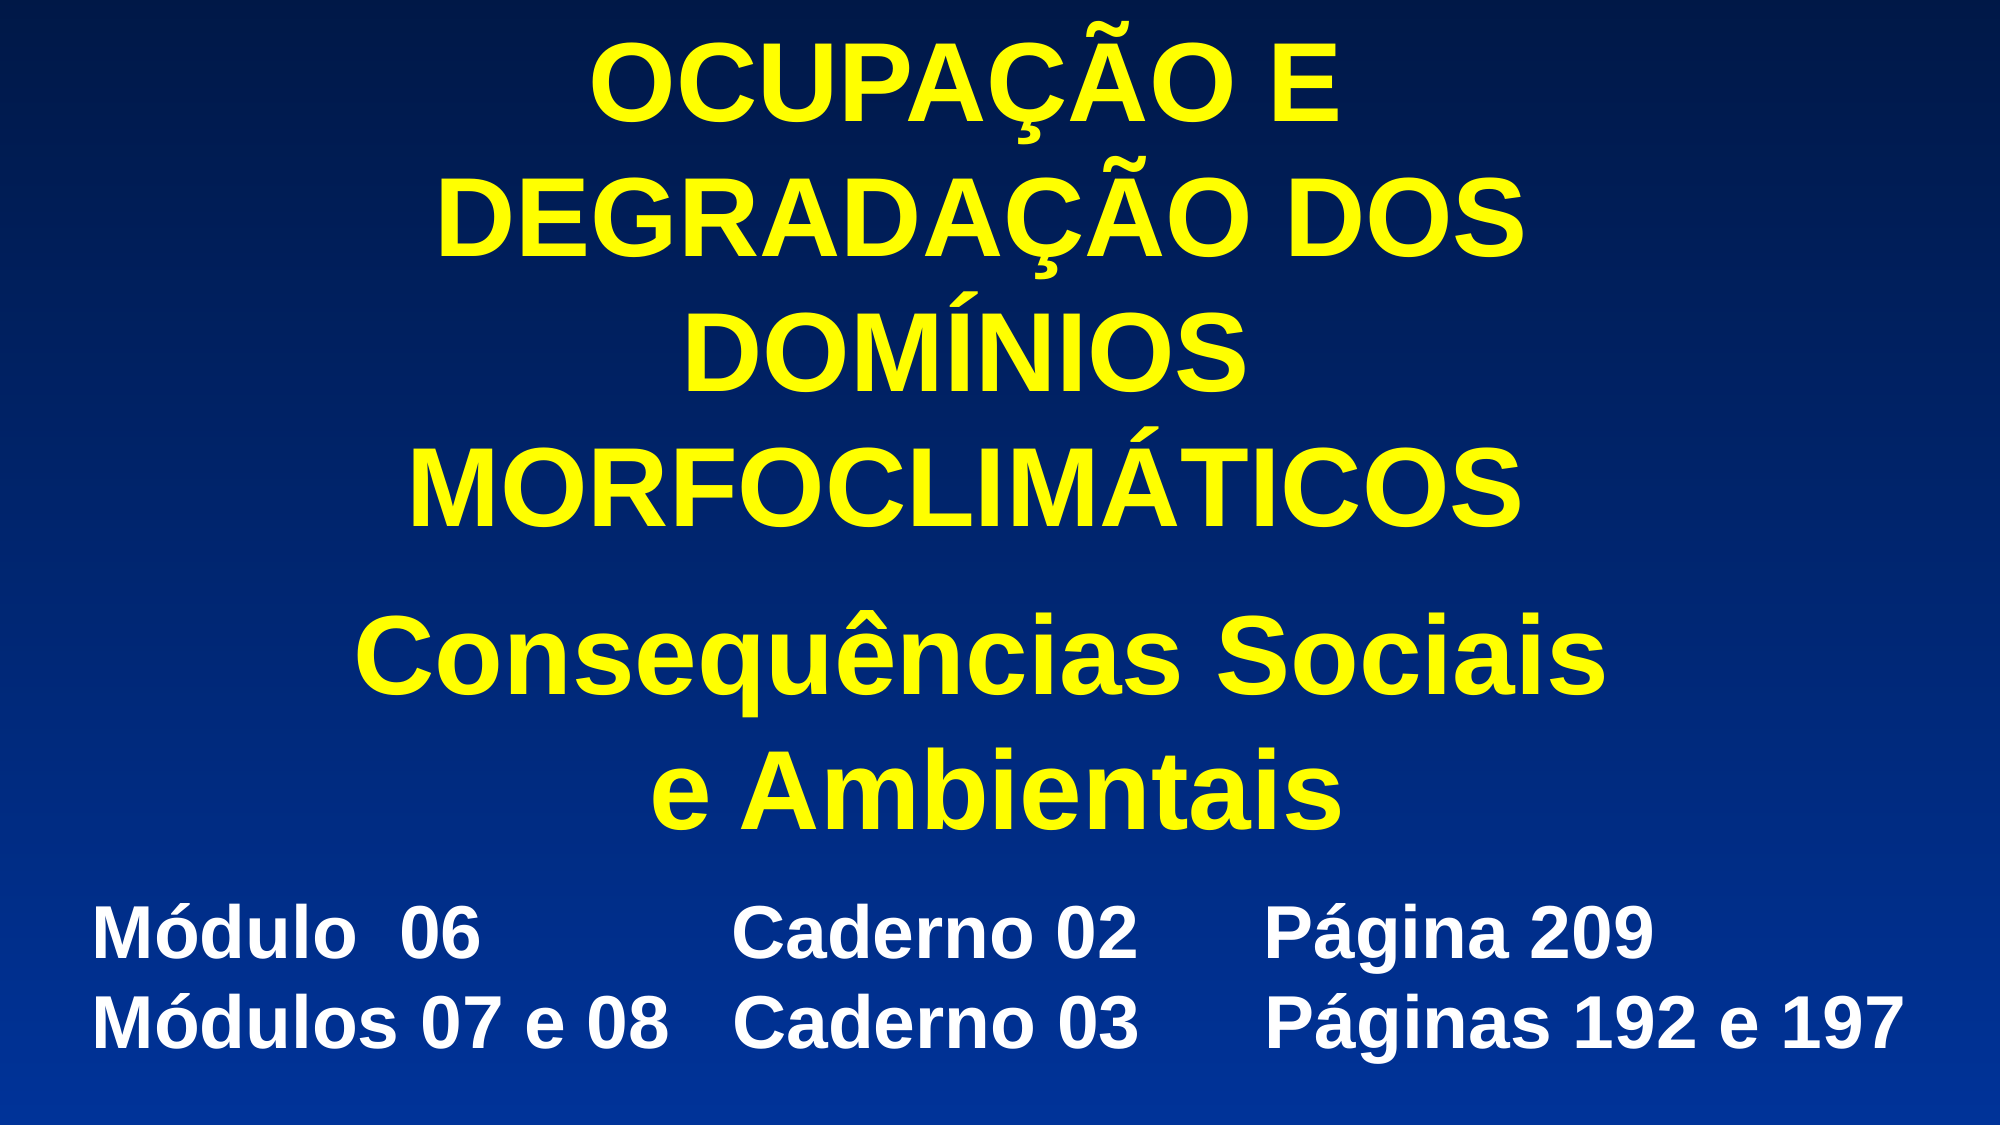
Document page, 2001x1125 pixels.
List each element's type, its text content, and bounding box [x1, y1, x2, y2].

text_box OCUPAÇÃO E DEGRADAÇÃO DOS DOMÍNIOS MORFOCLIMÁTICOS [232, 2, 1731, 557]
text_box Consequências Sociais e Ambientais [338, 574, 1625, 859]
text_box Módulo 06 Caderno 02 Página 209 Módulos 07 e 08 Caderno 03 Páginas 192 e 197 [77, 876, 1923, 1072]
